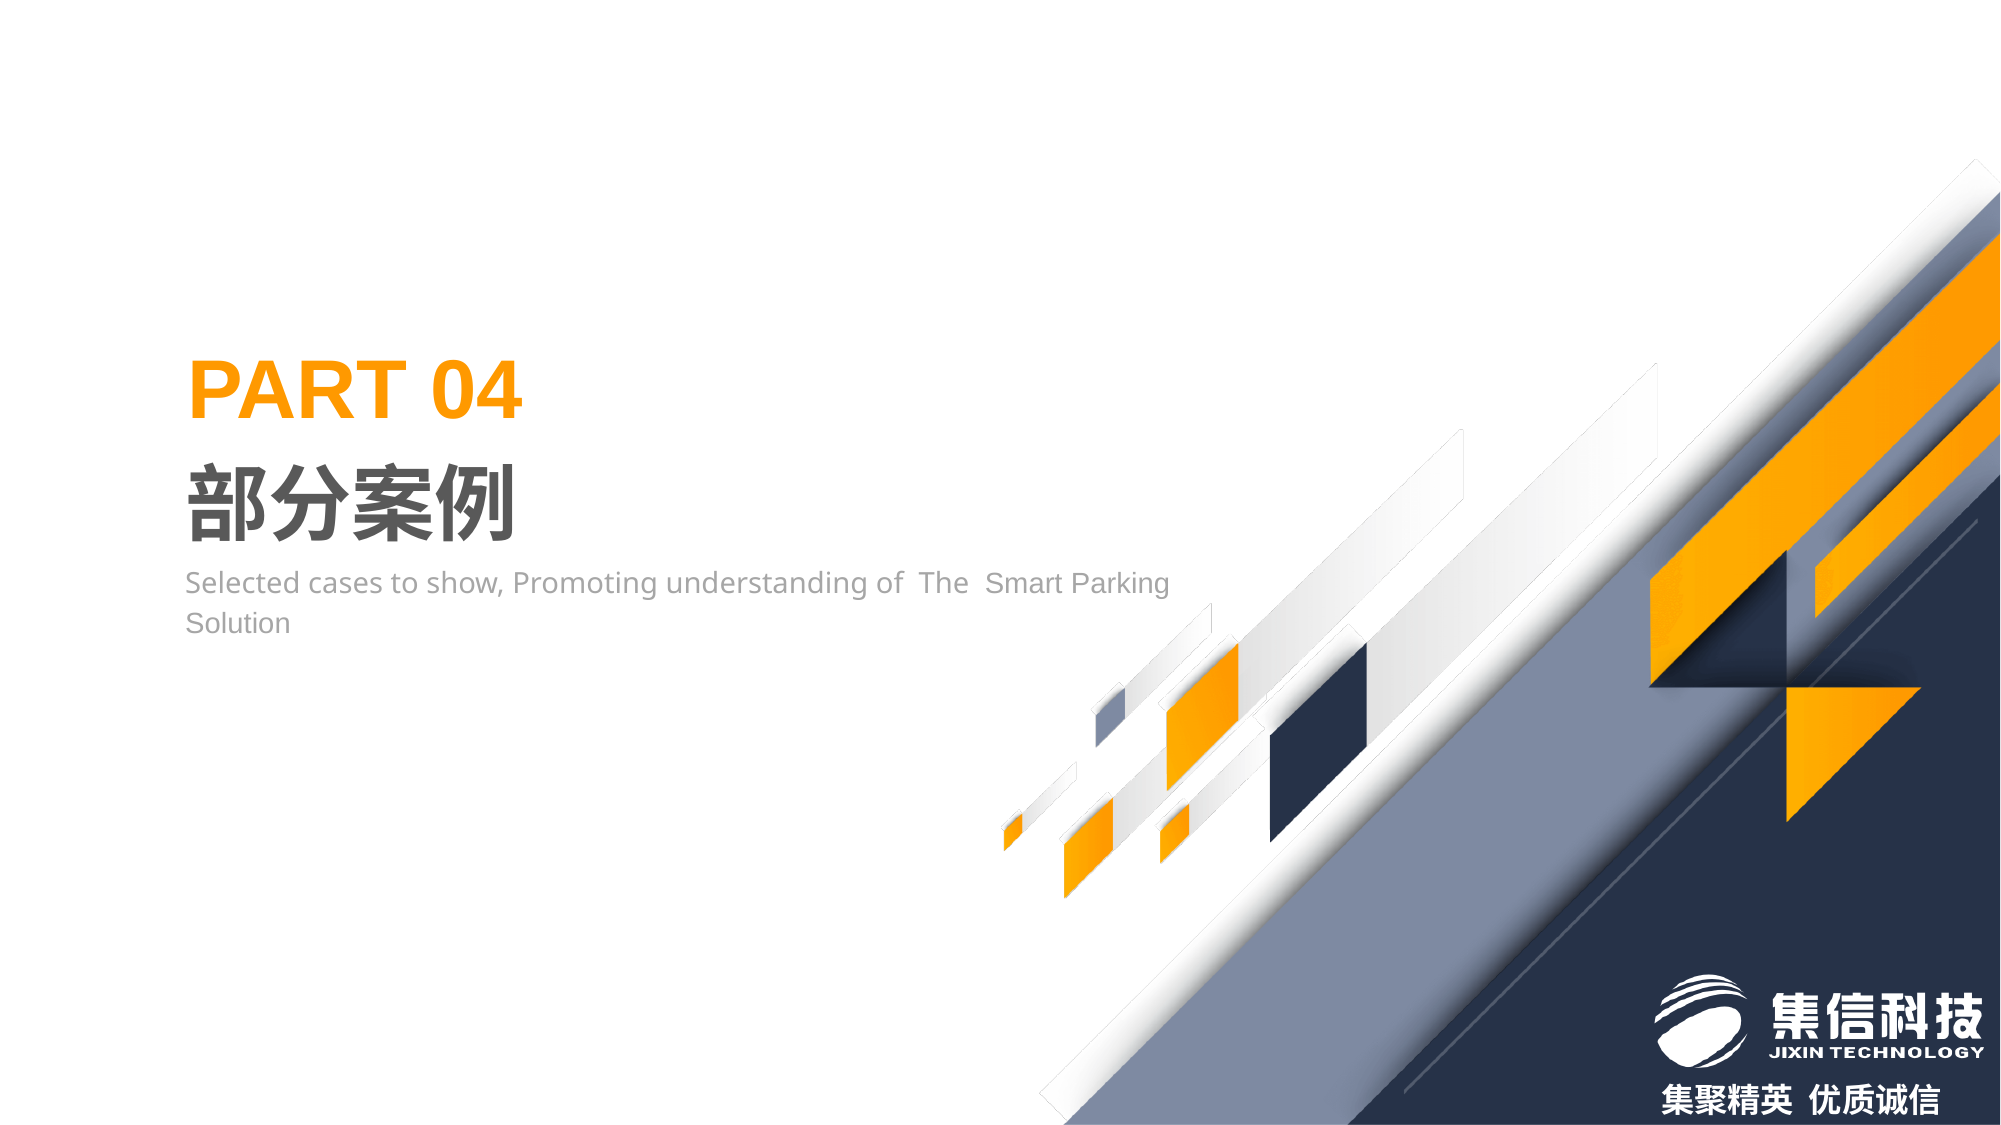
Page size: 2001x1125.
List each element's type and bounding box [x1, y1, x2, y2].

text_box [170, 328, 999, 648]
picture [999, 158, 2001, 1125]
